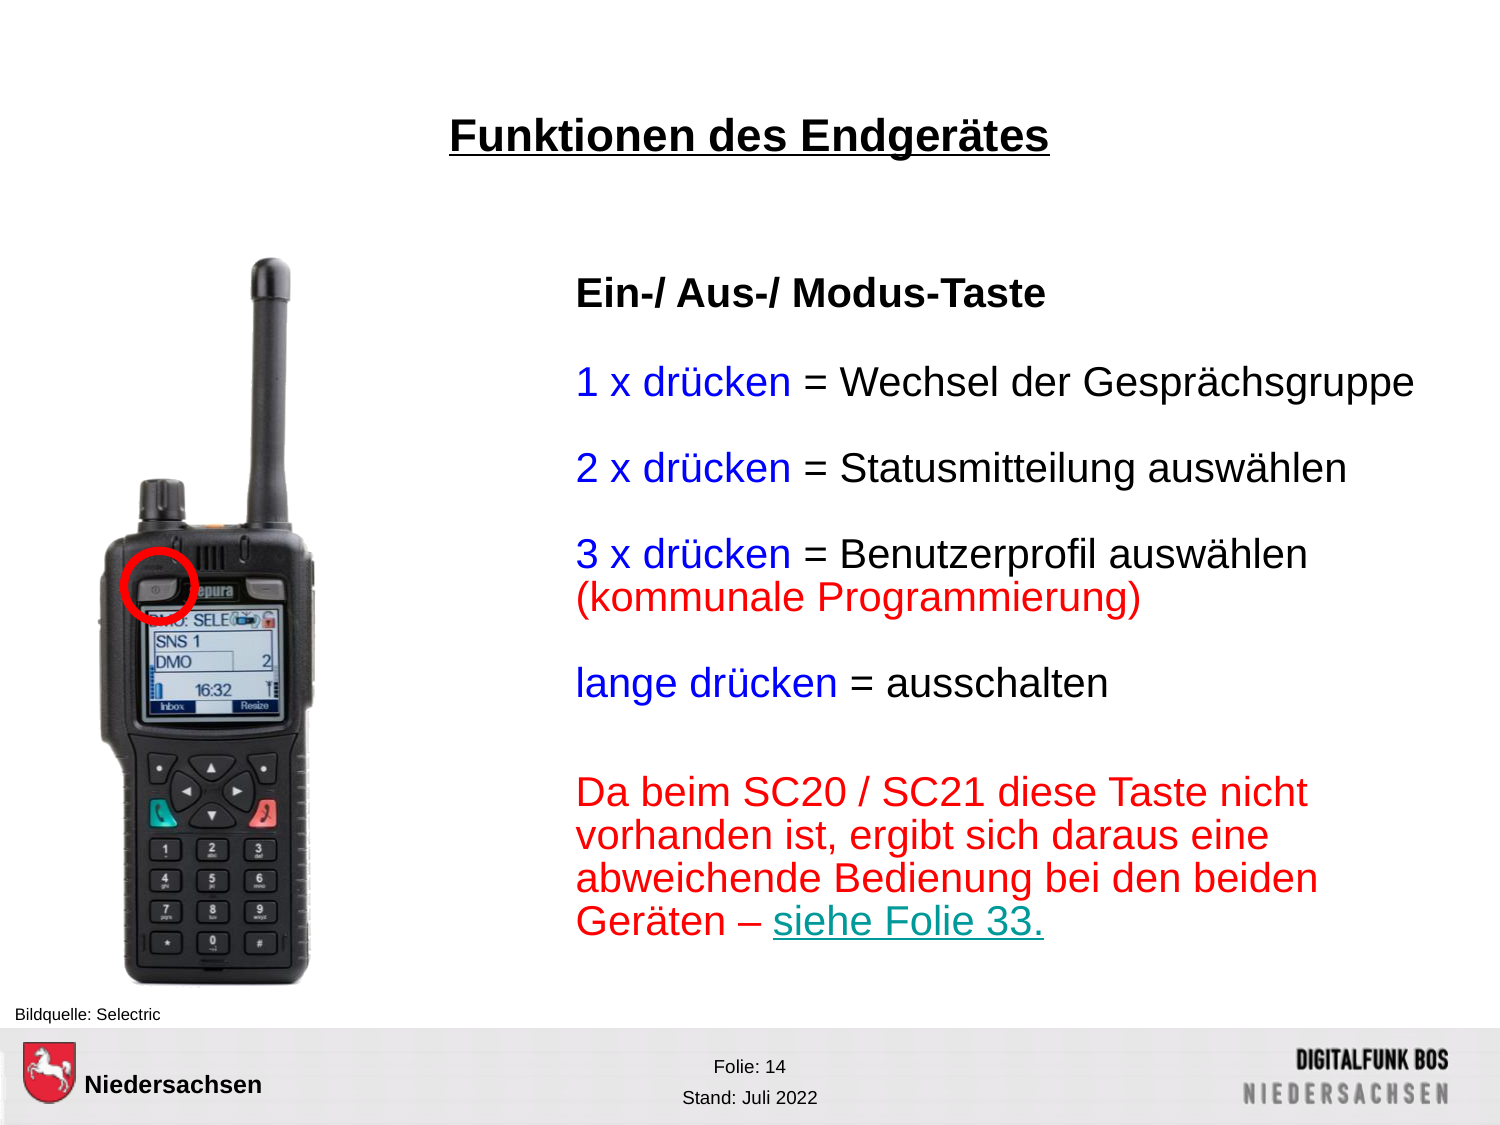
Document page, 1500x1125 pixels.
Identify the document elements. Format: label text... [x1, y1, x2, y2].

text_box Funktionen des Endgerätes [0, 105, 1500, 169]
text_box Ein-/ Aus-/ Modus-Taste [560, 265, 1114, 324]
picture [0, 1028, 1500, 1125]
picture [88, 232, 346, 1000]
text_box Bildquelle: Selectric [0, 996, 298, 1031]
text_box Da beim SC20 / SC21 diese Taste nicht vorhanden ist, ergibt sich daraus eine abweichende Bedienung bei den beiden Geräten – siehe Folie 33. [560, 764, 1447, 995]
text_box 1 x drücken = Wechsel der Gesprächsgruppe 2 x drücken = Statusmitteilung auswählen 3 x drücken = Benutzerprofil auswählen (kommunale Programmierung) lange drücken = ausschalten [560, 354, 1469, 714]
